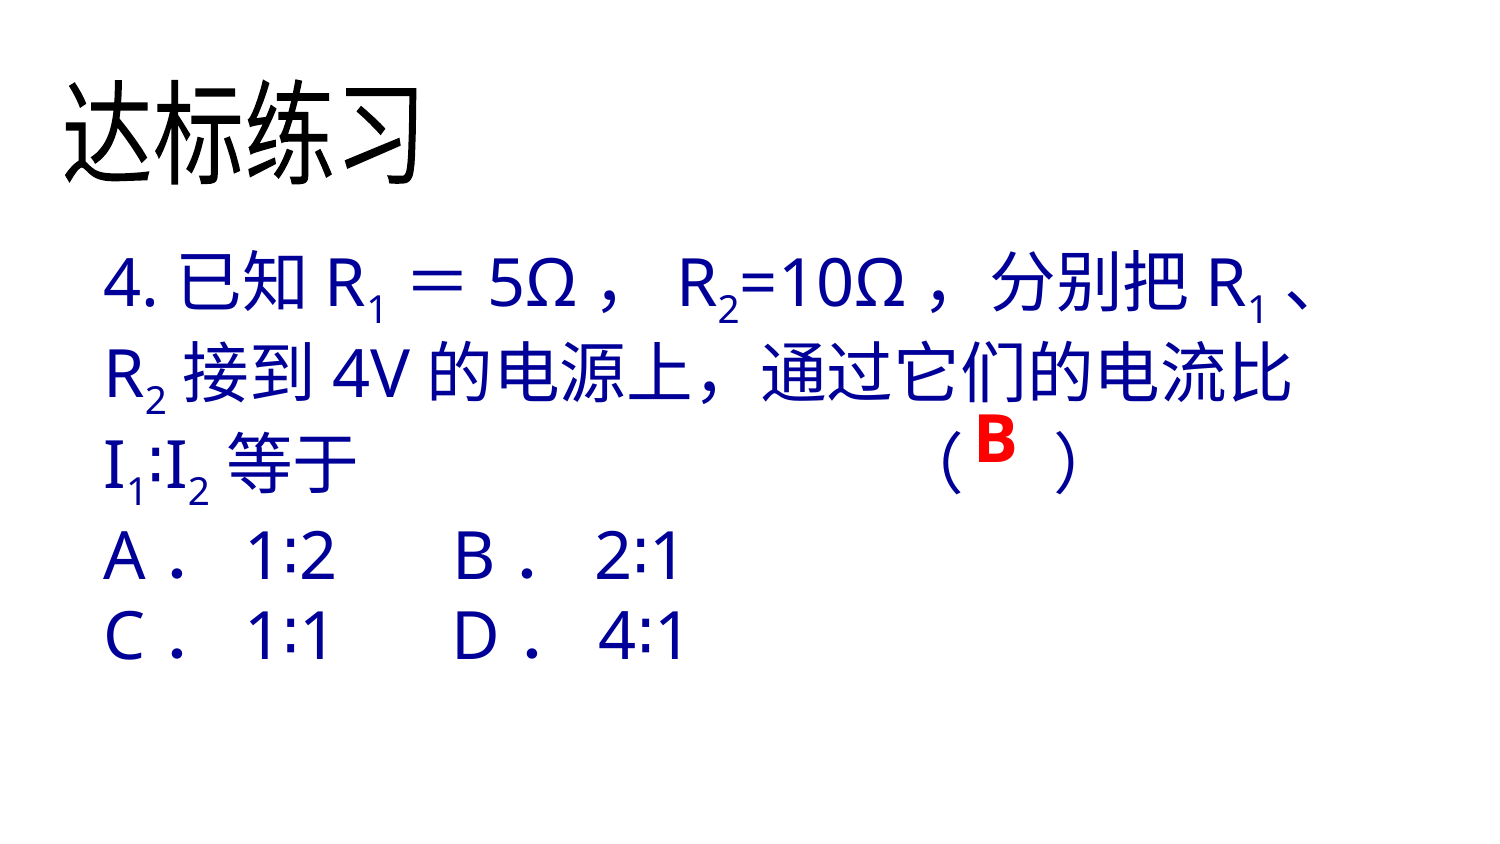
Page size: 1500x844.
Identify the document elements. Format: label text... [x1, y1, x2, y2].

text_box 4.已知R1＝5Ω，R2=10Ω，分别把R1、R2接到4V的电源上，通过它们的电流比I1∶I2等于 （ ） A．1∶2 B．2∶1 C．1∶1 D．4∶1 [88, 232, 1413, 761]
text_box B [962, 390, 1174, 482]
